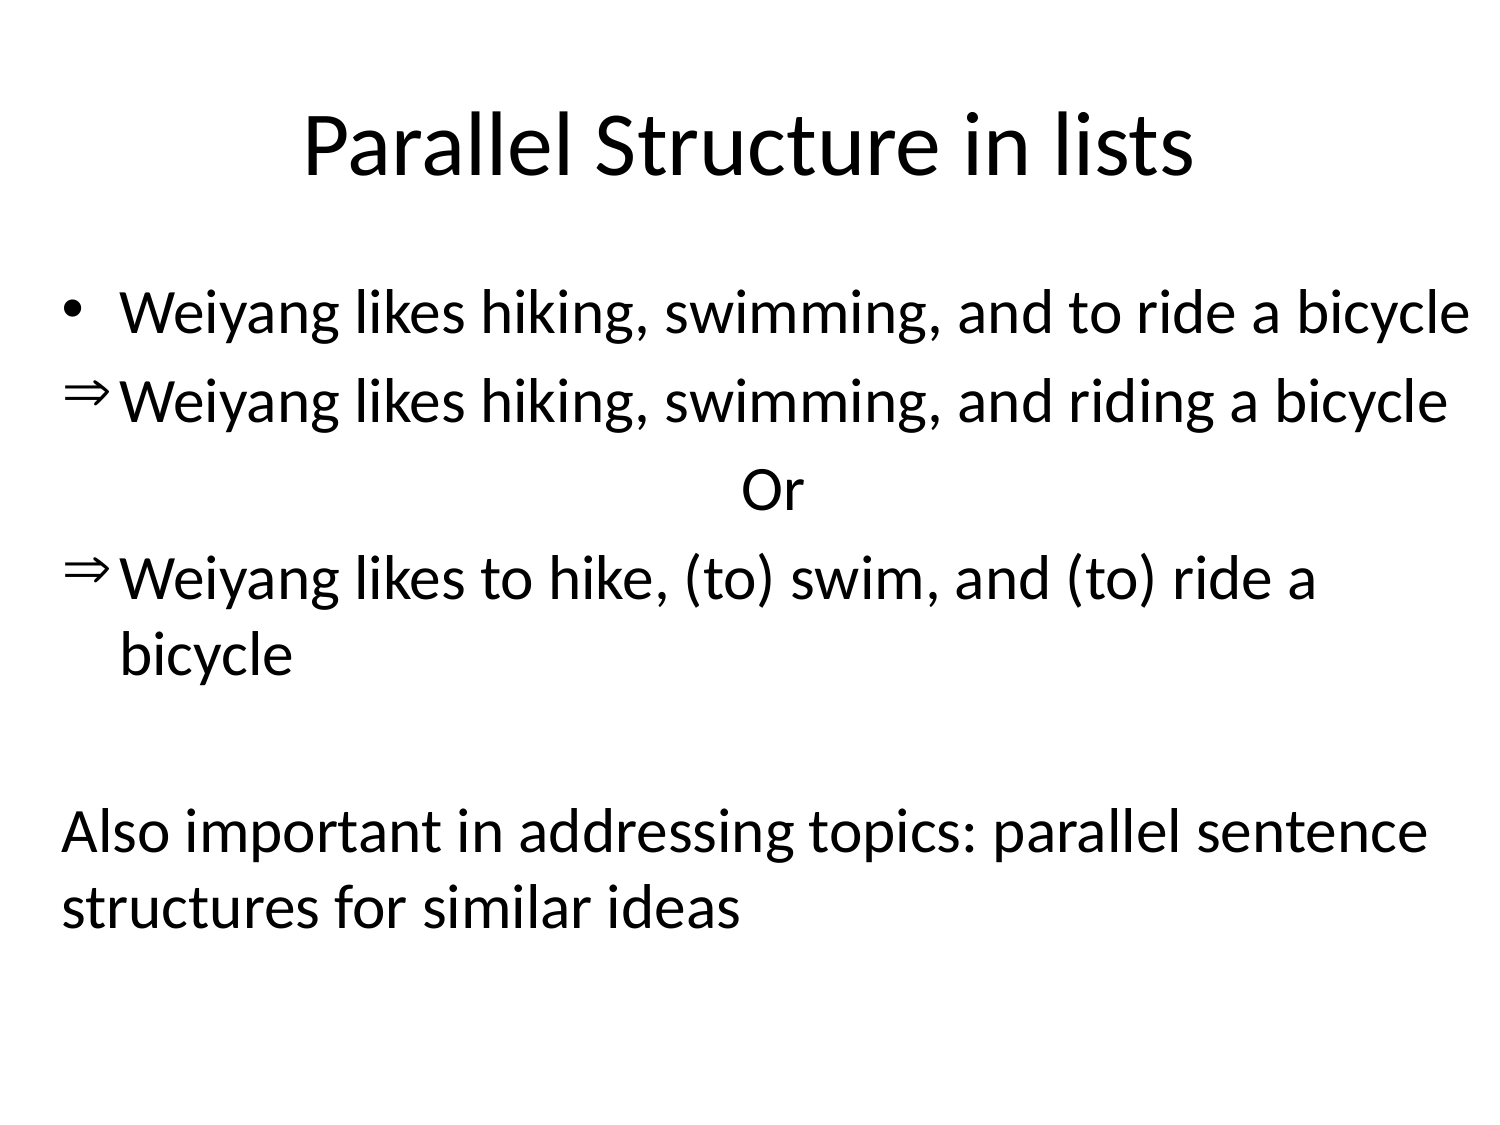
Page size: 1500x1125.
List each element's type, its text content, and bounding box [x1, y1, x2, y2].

list Weiyang likes hiking, swimming, and to ride a bicycle Weiyang likes hiking, swimming, and riding a bicycle Or Weiyang likes to hike, (to) swim, and (to) ride a bicycle Also important in addressing topics: parallel sentence structures for similar ideas [46, 262, 1500, 1075]
title Parallel Structure in lists [75, 45, 1425, 233]
